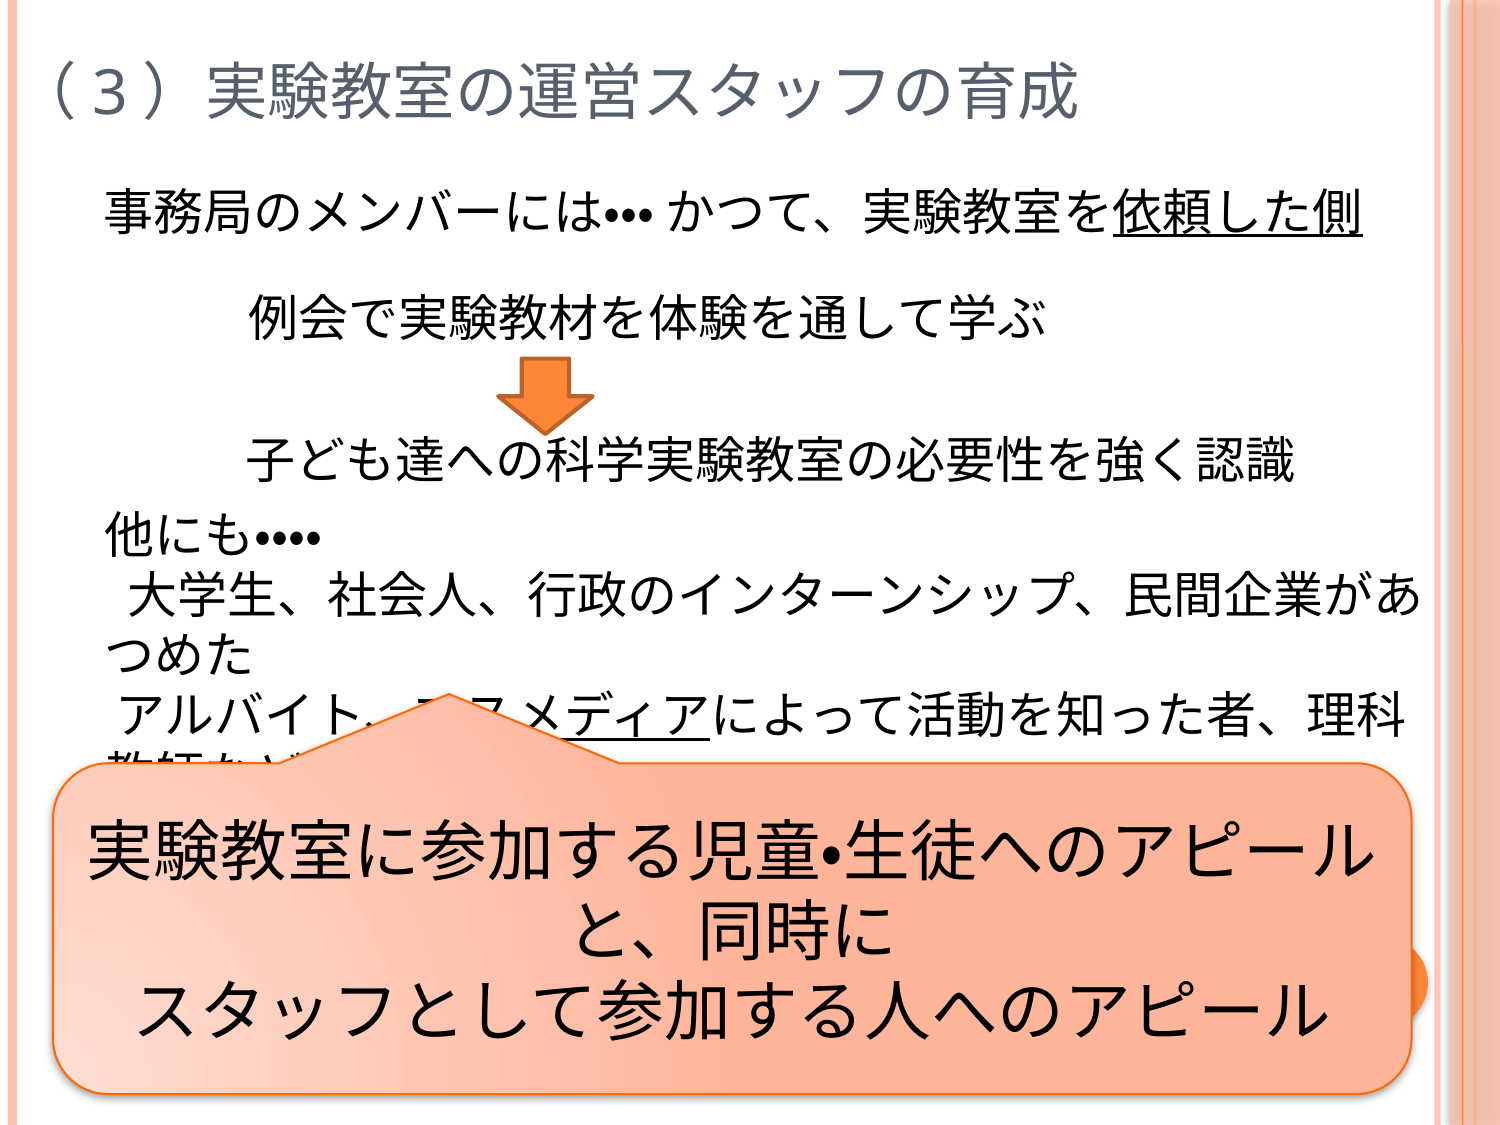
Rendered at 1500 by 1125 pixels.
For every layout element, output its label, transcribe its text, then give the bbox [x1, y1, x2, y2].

text_box 事務局のメンバーには・・・ かつて、実験教室を依頼した側 [88, 172, 1436, 248]
title （3）実験教室の運営スタッフの育成 [0, 19, 1459, 135]
text_box 例会で実験教材を体験を通して学ぶ [233, 279, 1500, 354]
text_box 他にも・・・・ 大学生、社会人、行政のインターンシップ、民間企業があつめた アルバイト、マスメディアによって活動を知った者、理科教師など [89, 496, 1460, 812]
text_box 子ども達への科学実験教室の必要性を強く認識 [230, 420, 1500, 496]
text_box [496, 356, 595, 436]
text_box 実験教室に参加する児童・生徒へのアピール と、同時に スタッフとして参加する人へのアピール [51, 693, 1413, 1096]
